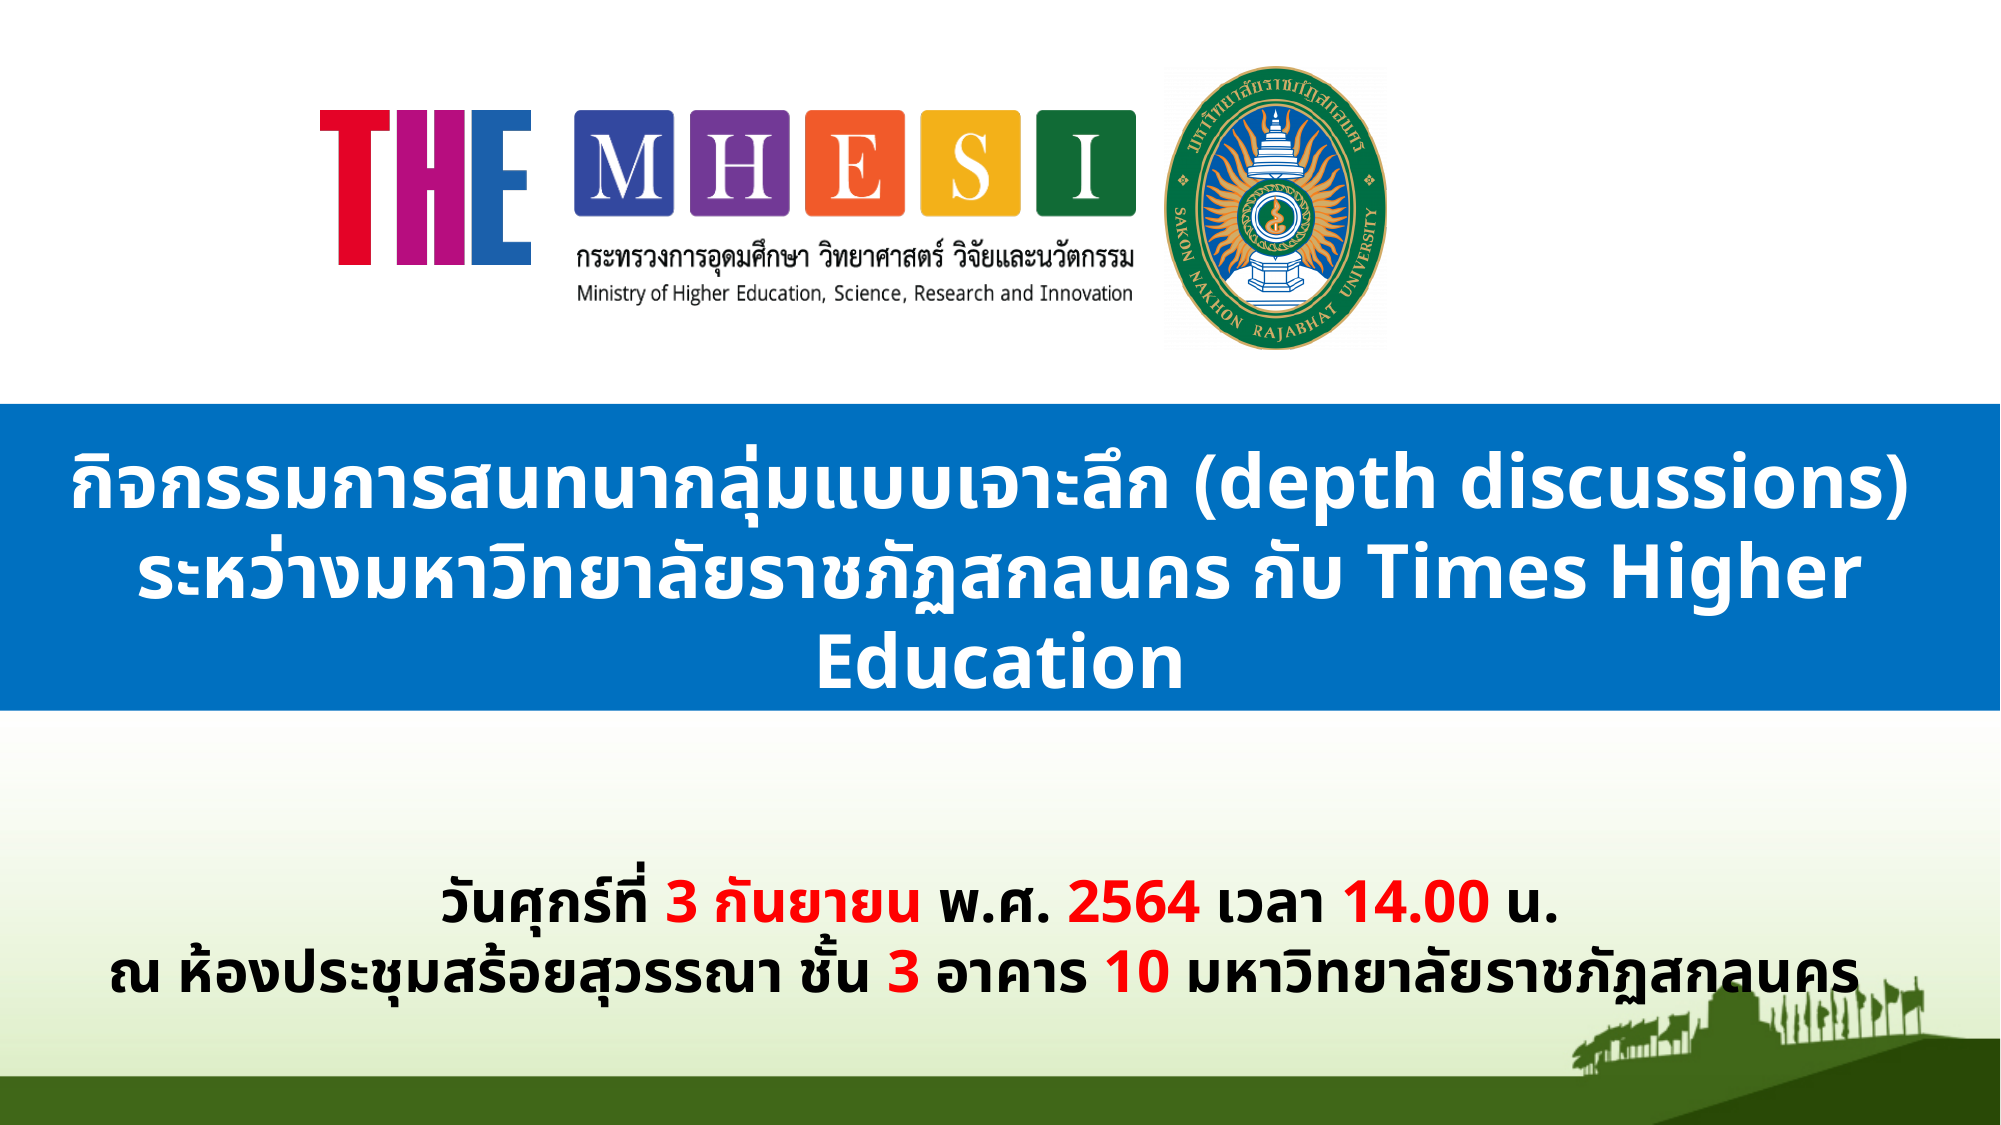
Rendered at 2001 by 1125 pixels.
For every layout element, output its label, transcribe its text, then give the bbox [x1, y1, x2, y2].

text_box วันศุกร์ที่ 3 กันยายน พ.ศ. 2564 เวลา 14.00 น. ณ ห้องประชุมสร้อยสุวรรณา ชั้น 3 อาคาร 10 มหาวิทยาลัยราชภัฏสกลนคร [0, 856, 2000, 1012]
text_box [319, 110, 1136, 306]
text_box กิจกรรมการสนทนากลุ่มแบบเจาะลึก (depth discussions) ระหว่างมหาวิทยาลัยราชภัฏสกลนคร กับ Times Higher Education [0, 403, 2000, 711]
picture [0, 0, 2001, 1125]
